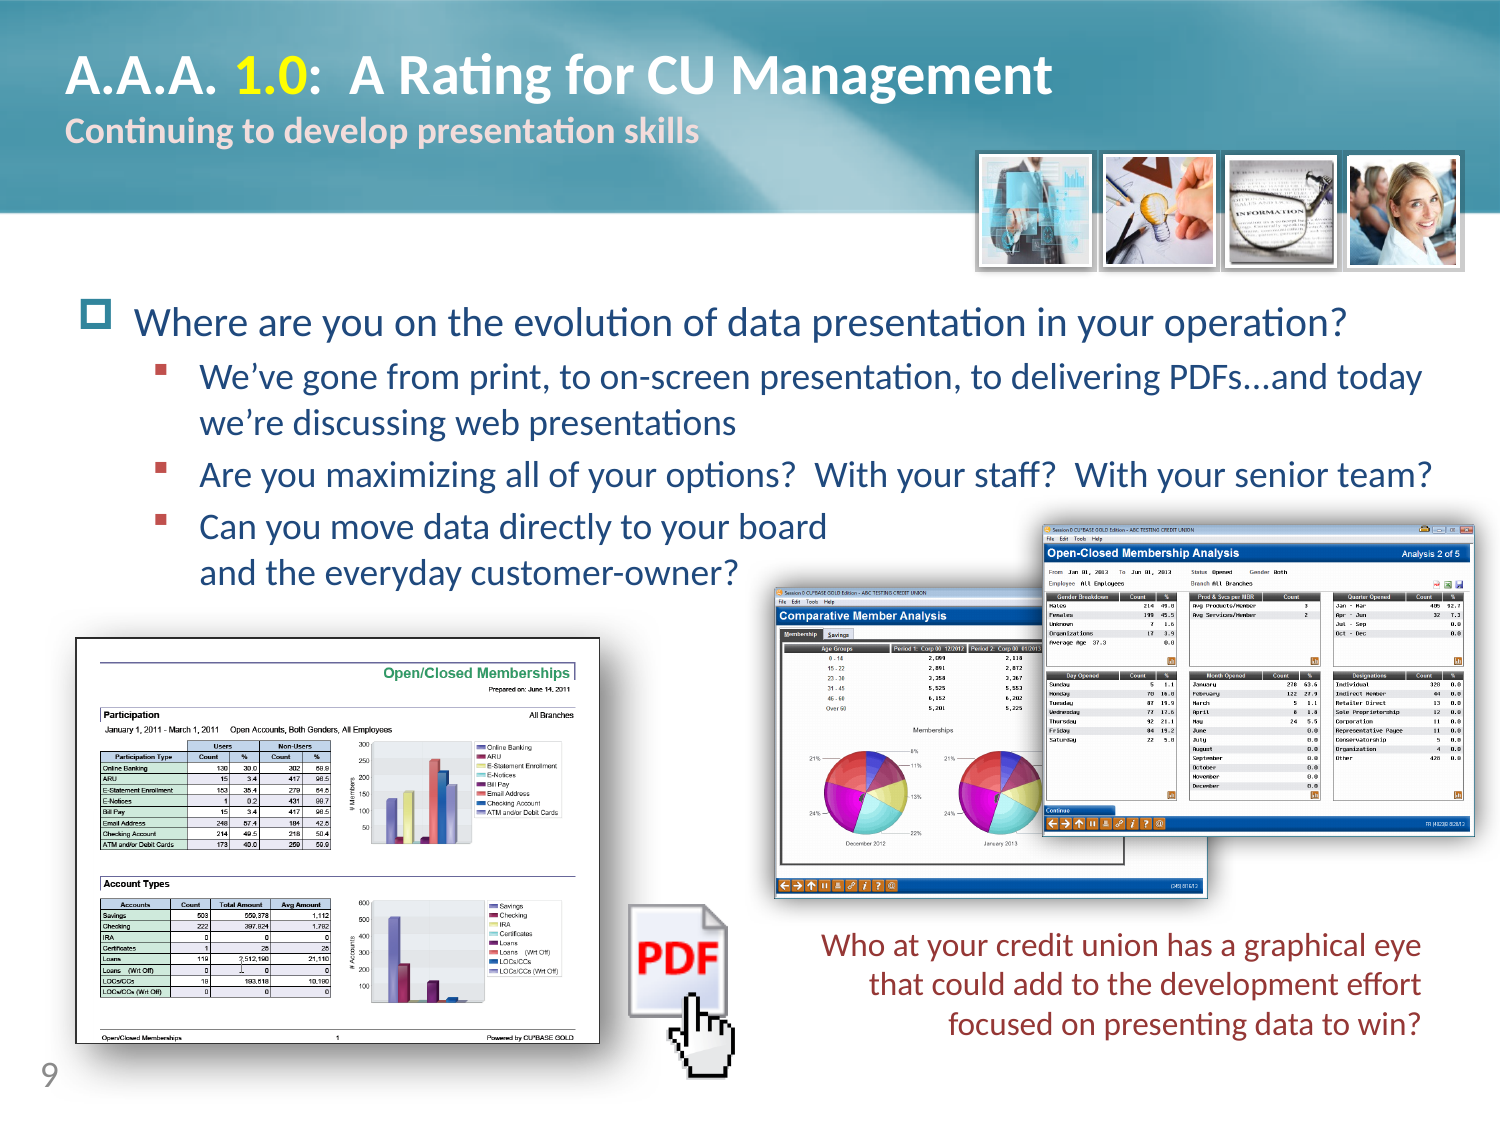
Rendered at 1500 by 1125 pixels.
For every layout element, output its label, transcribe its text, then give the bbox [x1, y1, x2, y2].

picture [74, 637, 601, 1044]
title A.A.A. 1.0: A Rating for CU Management Continuing to develop presentation skills [50, 12, 1438, 175]
list Who at your credit union has a graphical eye that could add to the development effort focused on presenting data to win? [787, 975, 1438, 1050]
picture [0, 0, 1500, 284]
slide_number 9 [24, 1042, 375, 1103]
list Where are you on the evolution of data presentation in your operation? We’ve gone from print, to on-screen presentation, to delivering PDFs...and today we’re discussing web presentations Are you maximizing all of your options? With your staff? With your senior team? Can you move data directly to your board and the everyday customer-owner? [62, 287, 1463, 625]
picture [774, 524, 1476, 899]
picture [628, 904, 735, 1081]
